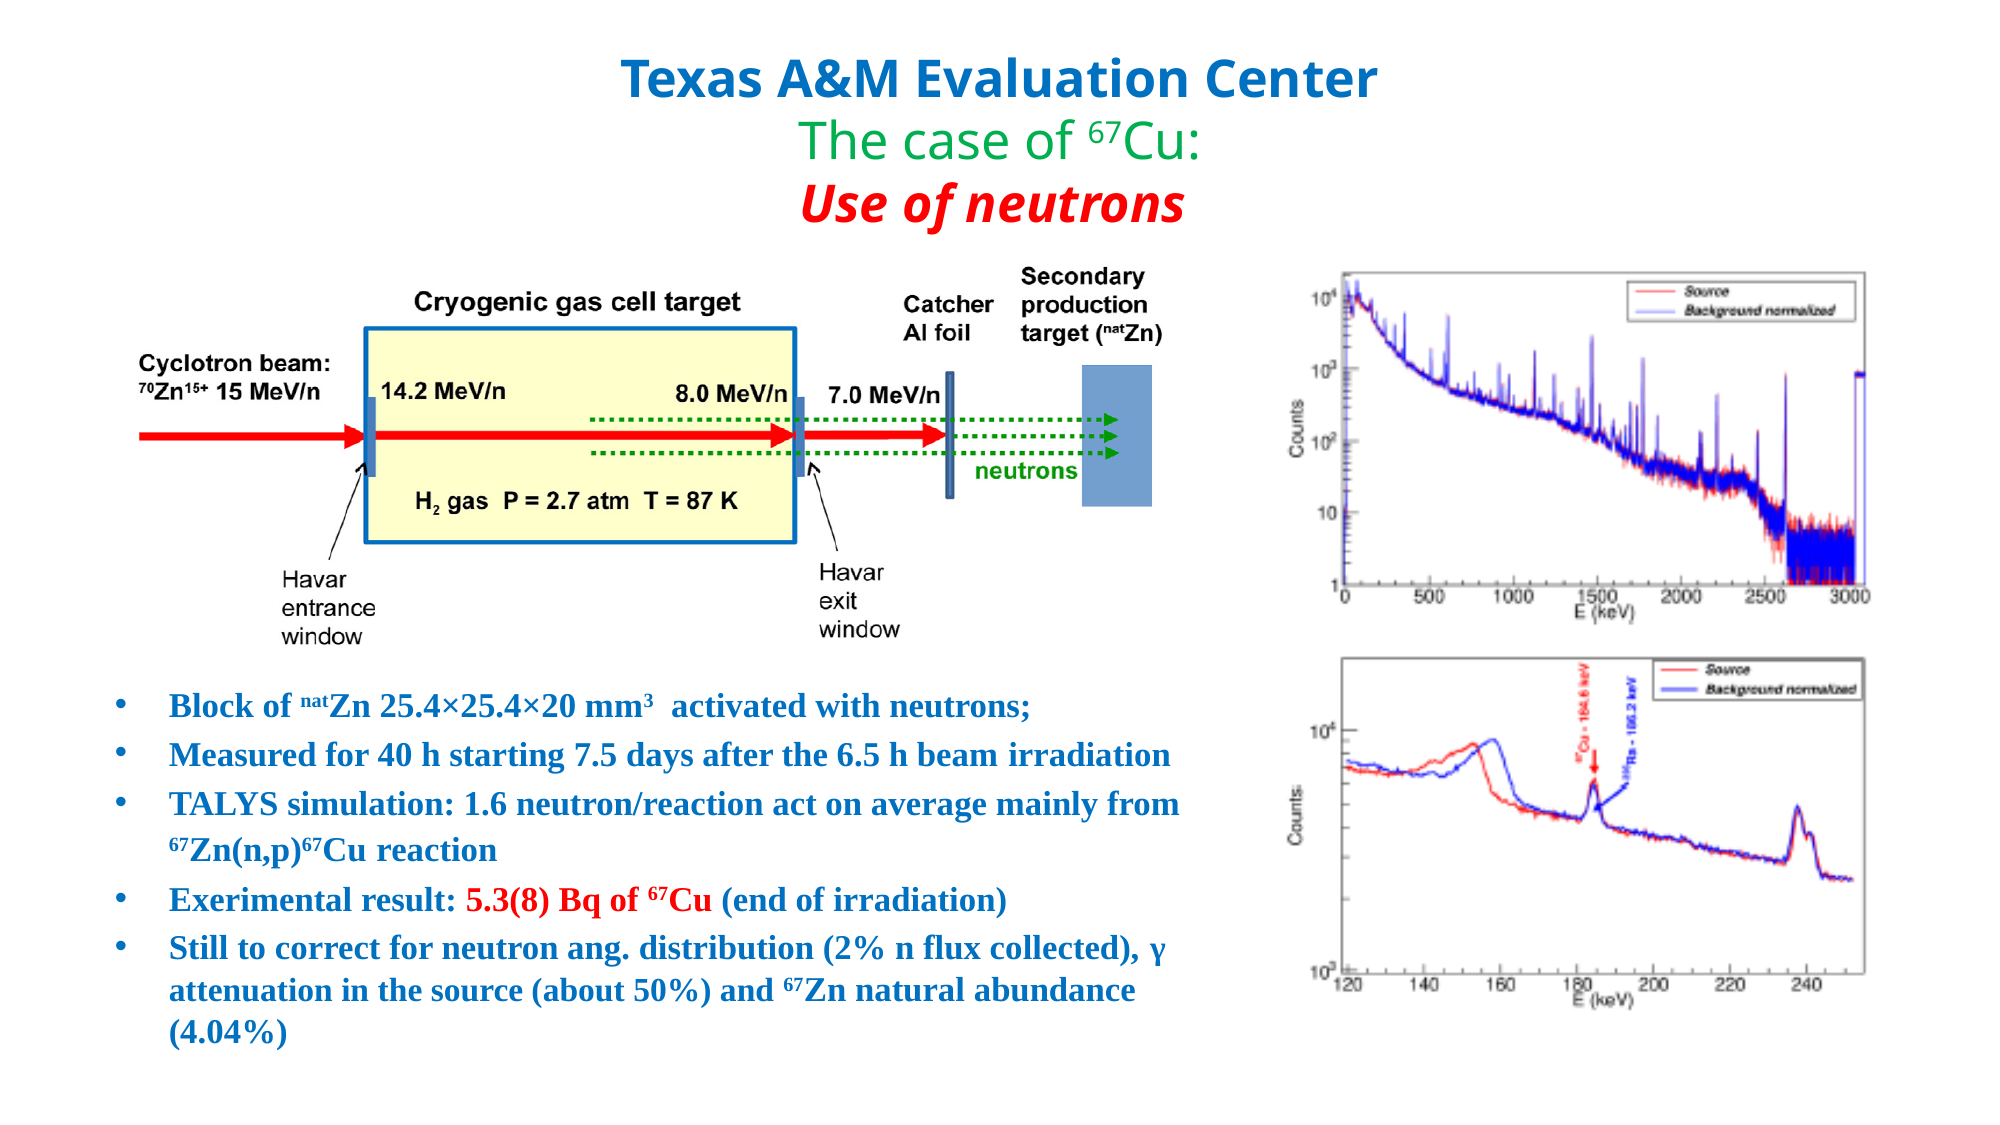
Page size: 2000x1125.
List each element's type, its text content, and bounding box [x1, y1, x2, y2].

list Block of natZn 25.4×25.4×20 mm3 activated with neutrons; Measured for 40 h starting 7.5 days after the 6.5 h beam irradiation TALYS simulation: 1.6 neutron/reaction act on average mainly from 67Zn(n,p)67Cu reaction Exerimental result: 5.3(8) Bq of 67Cu (end of irradiation) Still to correct for neutron ang. distribution (2% n flux collected), γ attenuation in the source (about 50%) and 67Zn natural abundance (4.04%) [99, 675, 1200, 1075]
list [99, 251, 1238, 675]
picture [1274, 249, 1899, 1013]
picture [136, 238, 1163, 647]
title Texas A&M Evaluation Center The case of 67Cu: Use of neutrons [99, 45, 1900, 233]
